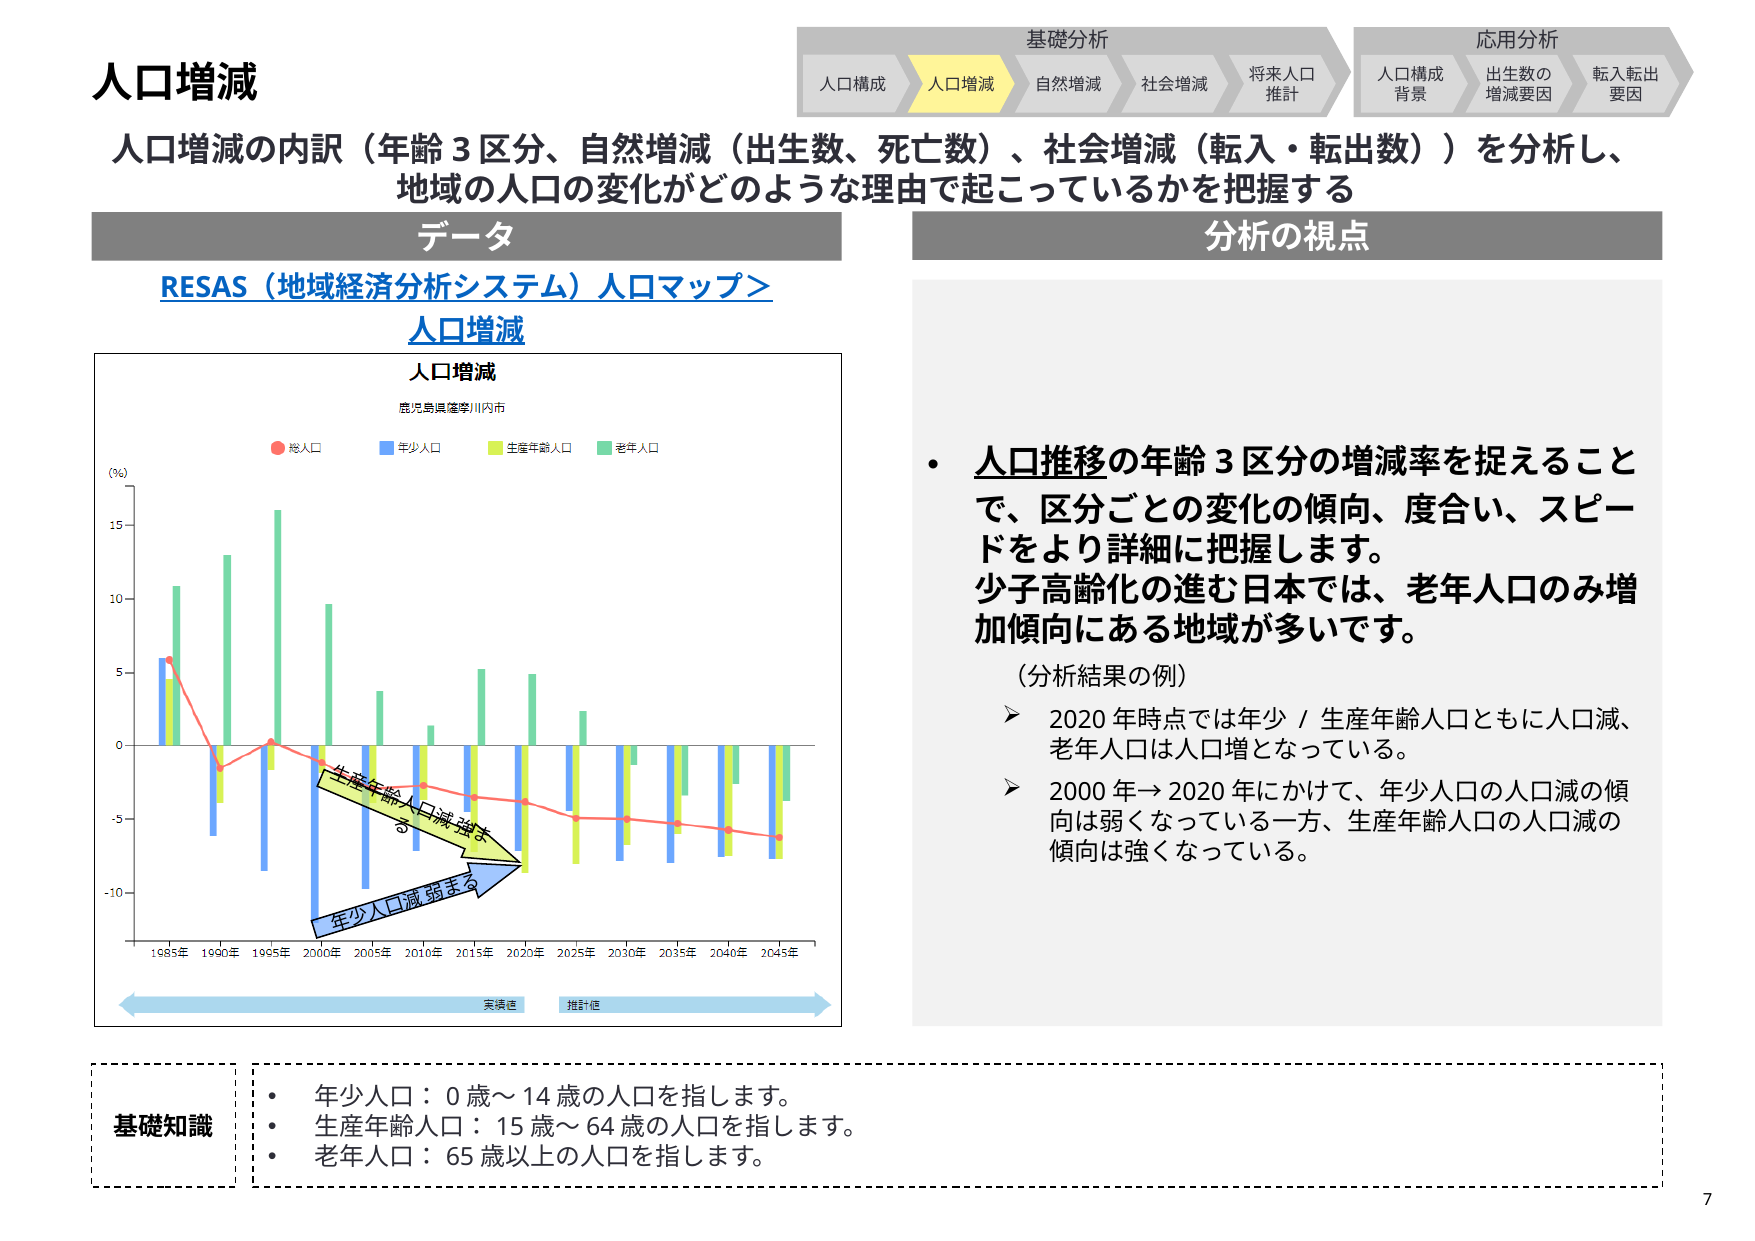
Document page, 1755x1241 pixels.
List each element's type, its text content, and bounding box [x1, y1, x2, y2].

text_box 分析の視点 [911, 210, 1663, 261]
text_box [93, 353, 842, 1027]
text_box 人口増減の内訳（年齢3区分、自然増減（出生数、死亡数）、社会増減（転入・転出数））を分析し、 地域の人口の変化がどのような理由で起こっているかを把握する [91, 136, 1663, 200]
text_box RESAS（地域経済分析システム）人口マップ＞人口増減 [91, 281, 843, 341]
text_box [796, 26, 1694, 118]
text_box 人口増減 [91, 52, 796, 110]
text_box データ [91, 211, 843, 262]
text_box 基礎知識 [91, 1063, 236, 1188]
text_box 年少人口：0歳～14歳の人口を指します。 生産年齢人口：15歳～64歳の人口を指します。 老年人口：65歳以上の人口を指します。 [252, 1063, 1663, 1188]
text_box 人口推移の年齢3区分の増減率を捉えることで、区分ごとの変化の傾向、度合い、スピードをより詳細に把握します。 少子高齢化の進む日本では、老年人口のみ増加傾向にある地域が多いです。 （分析結果の例） 2020年時点では年少 / 生産年齢人口ともに人口減、 老年人口は人口増となっている。 2000年→2020年にかけて、年少人口の人口減の傾向は弱くなっている一方、生産年齢人口の人口減の傾向は強くなっている。 [911, 279, 1663, 1027]
